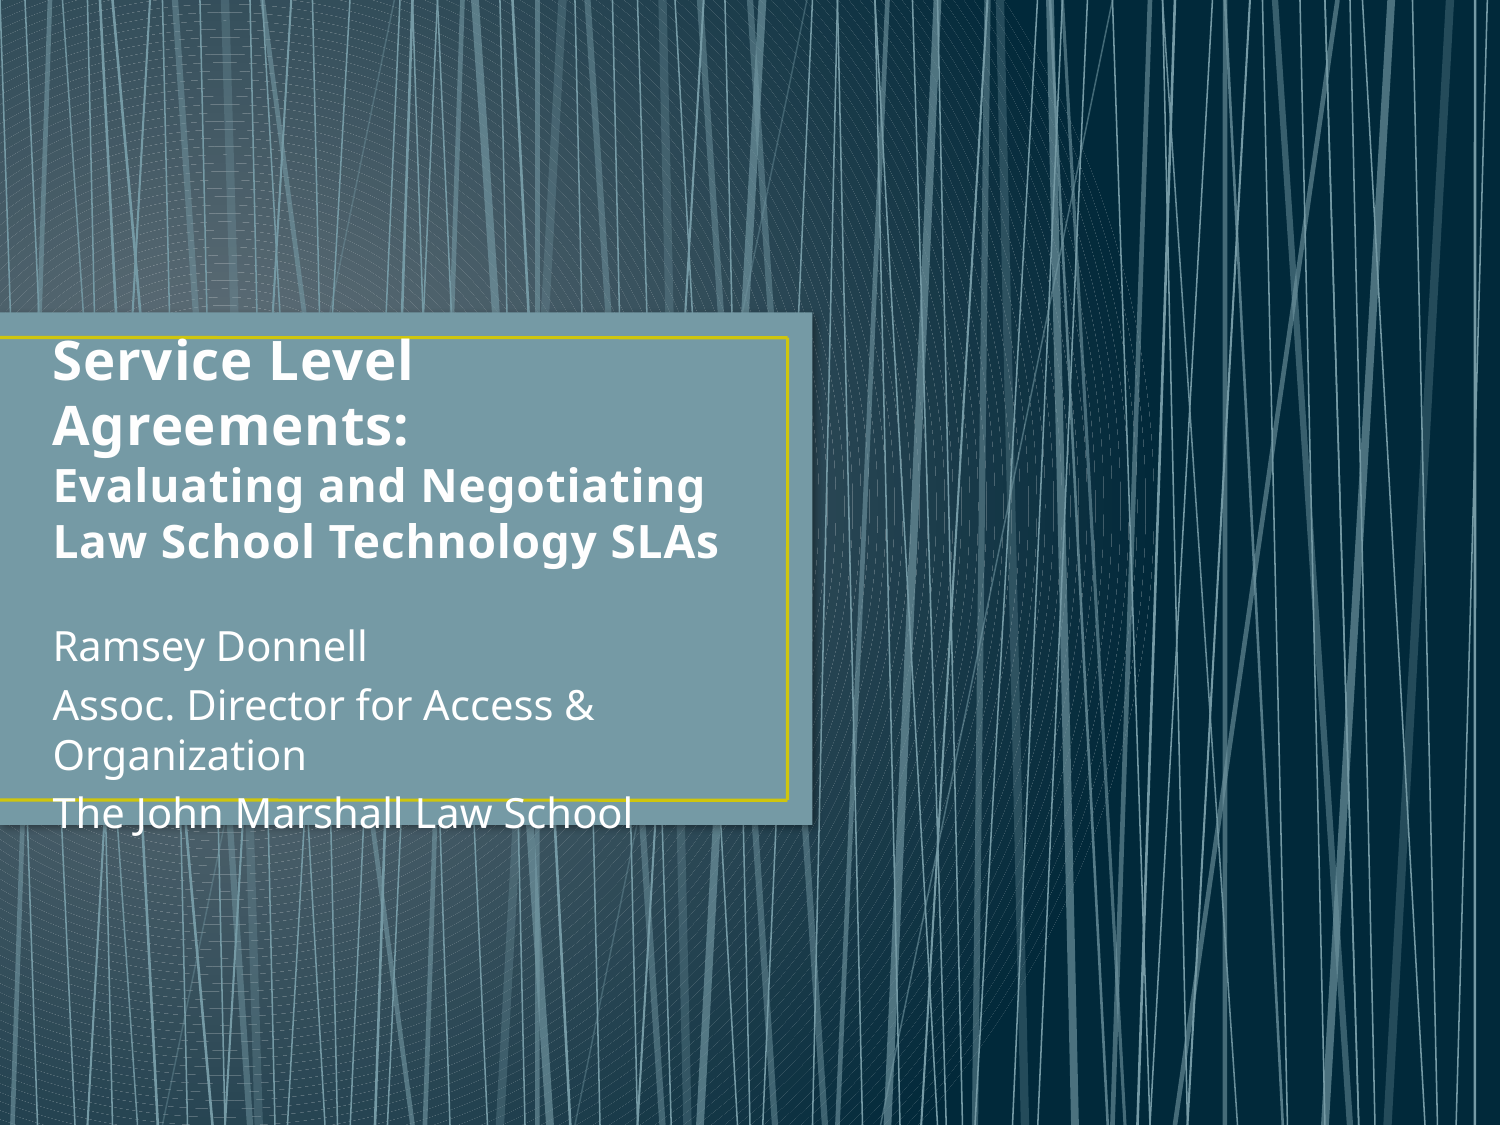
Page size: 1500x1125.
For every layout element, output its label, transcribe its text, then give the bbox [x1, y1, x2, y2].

title Service Level Agreements: Evaluating and Negotiating Law School Technology SLAs [37, 312, 763, 575]
subtitle Ramsey Donnell Assoc. Director for Access & Organization The John Marshall Law School [37, 612, 763, 788]
